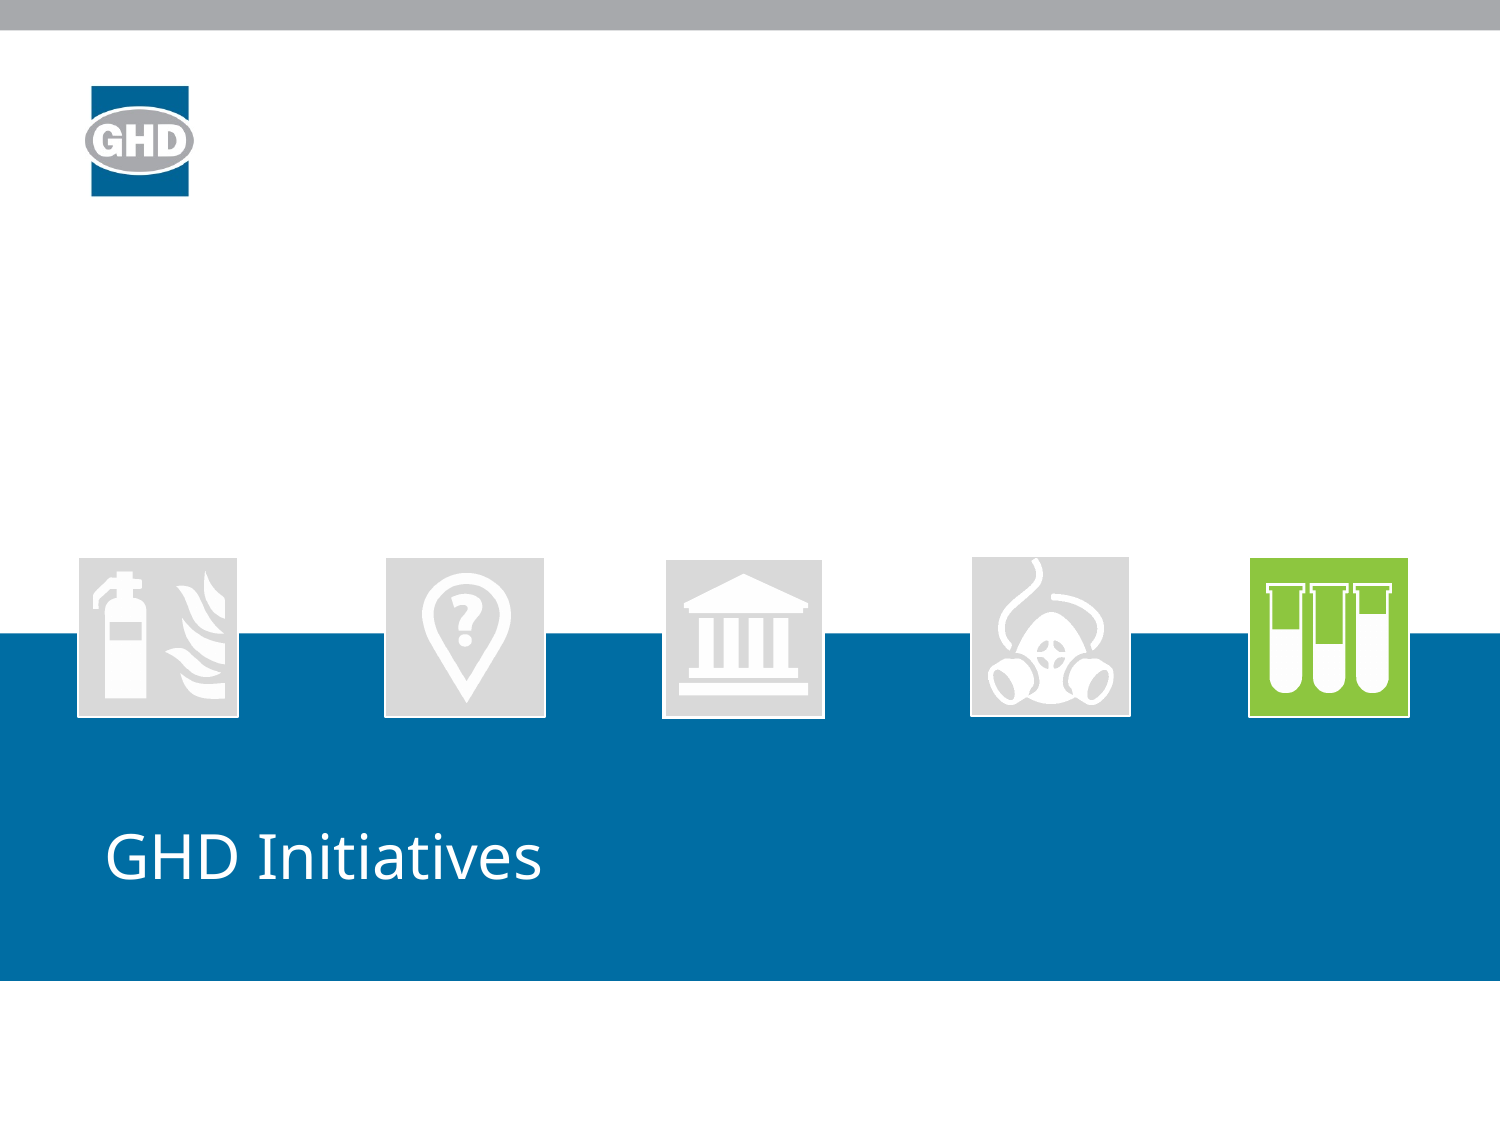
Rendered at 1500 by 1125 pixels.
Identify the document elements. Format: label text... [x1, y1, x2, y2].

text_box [385, 556, 546, 717]
text_box GHD Initiatives [89, 787, 1359, 981]
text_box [78, 556, 239, 717]
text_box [970, 555, 1131, 716]
picture [79, 82, 199, 200]
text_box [663, 558, 824, 719]
text_box [0, 633, 1500, 981]
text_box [1248, 556, 1409, 717]
